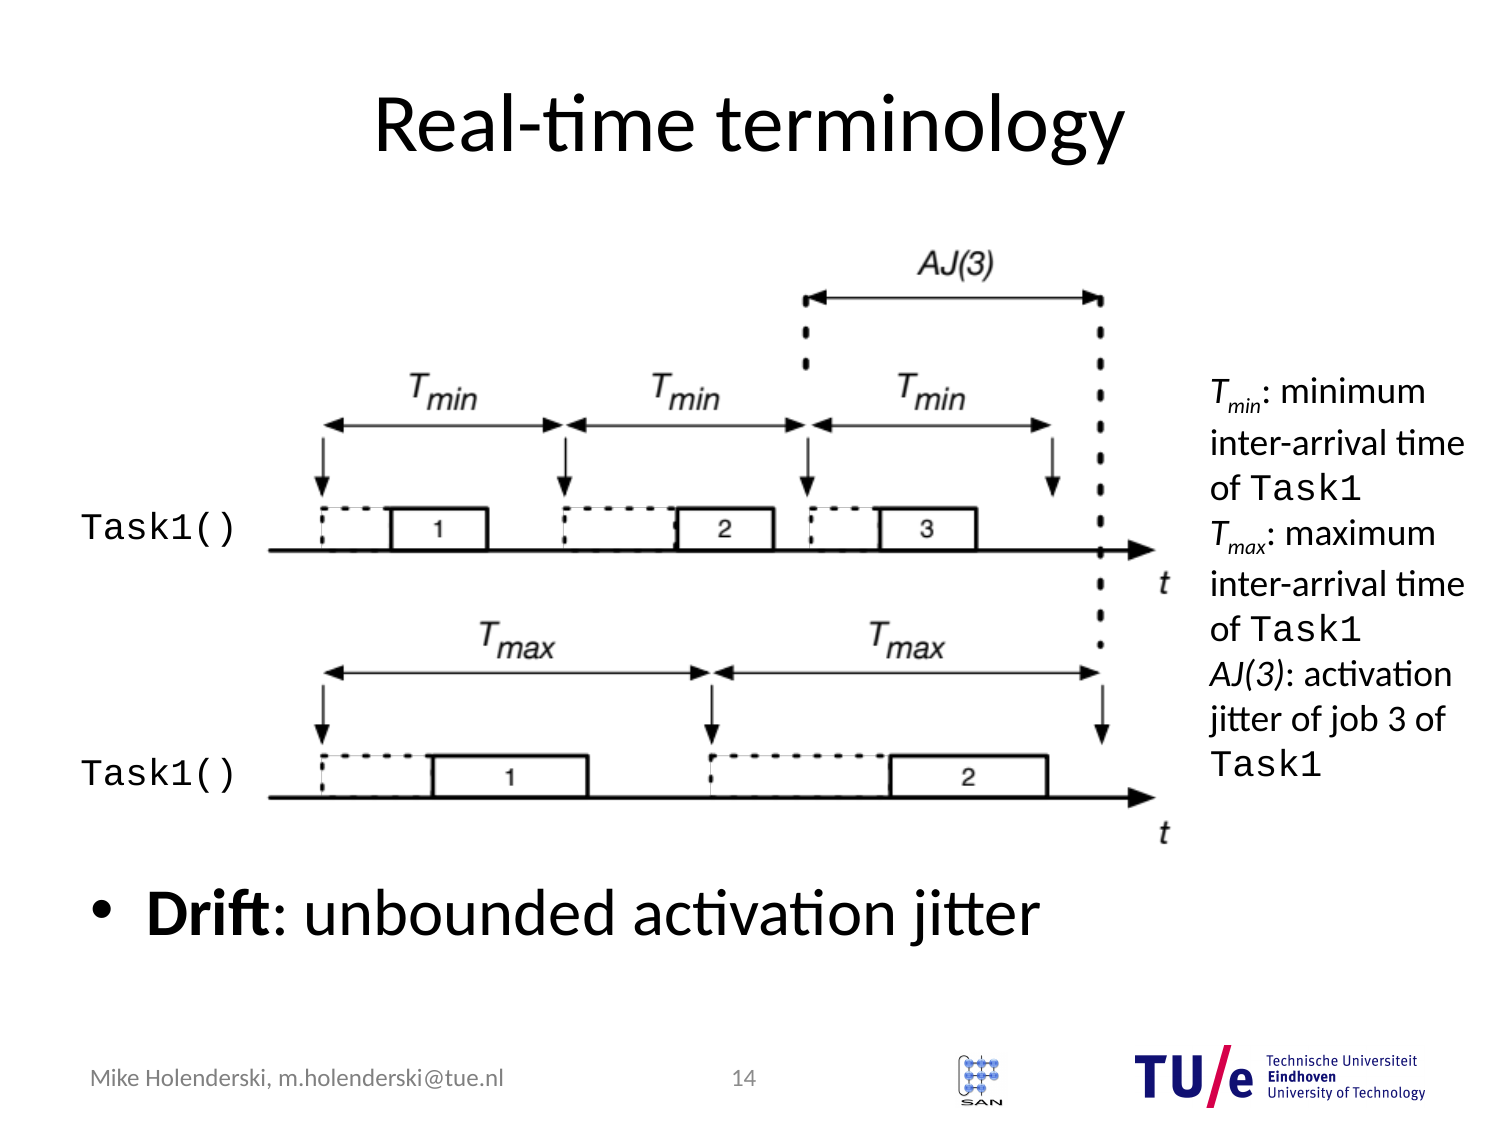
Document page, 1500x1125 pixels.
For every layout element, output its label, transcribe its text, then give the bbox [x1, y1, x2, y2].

picture [1135, 1045, 1425, 1108]
title Real-time terminology [75, 45, 1425, 193]
picture [955, 1052, 1008, 1108]
text_box Task1() [65, 494, 258, 554]
picture [264, 231, 1227, 862]
text_box Tmin: minimum inter-arrival time of Task1 Tmax: maximum inter-arrival time of Task1 AJ(3): activation jitter of job 3 of Task1 [1231, 358, 1500, 836]
slide_number 14 [662, 1054, 826, 1100]
list Drift: unbounded activation jitter [75, 861, 1425, 994]
text_box Task1() [65, 741, 258, 801]
